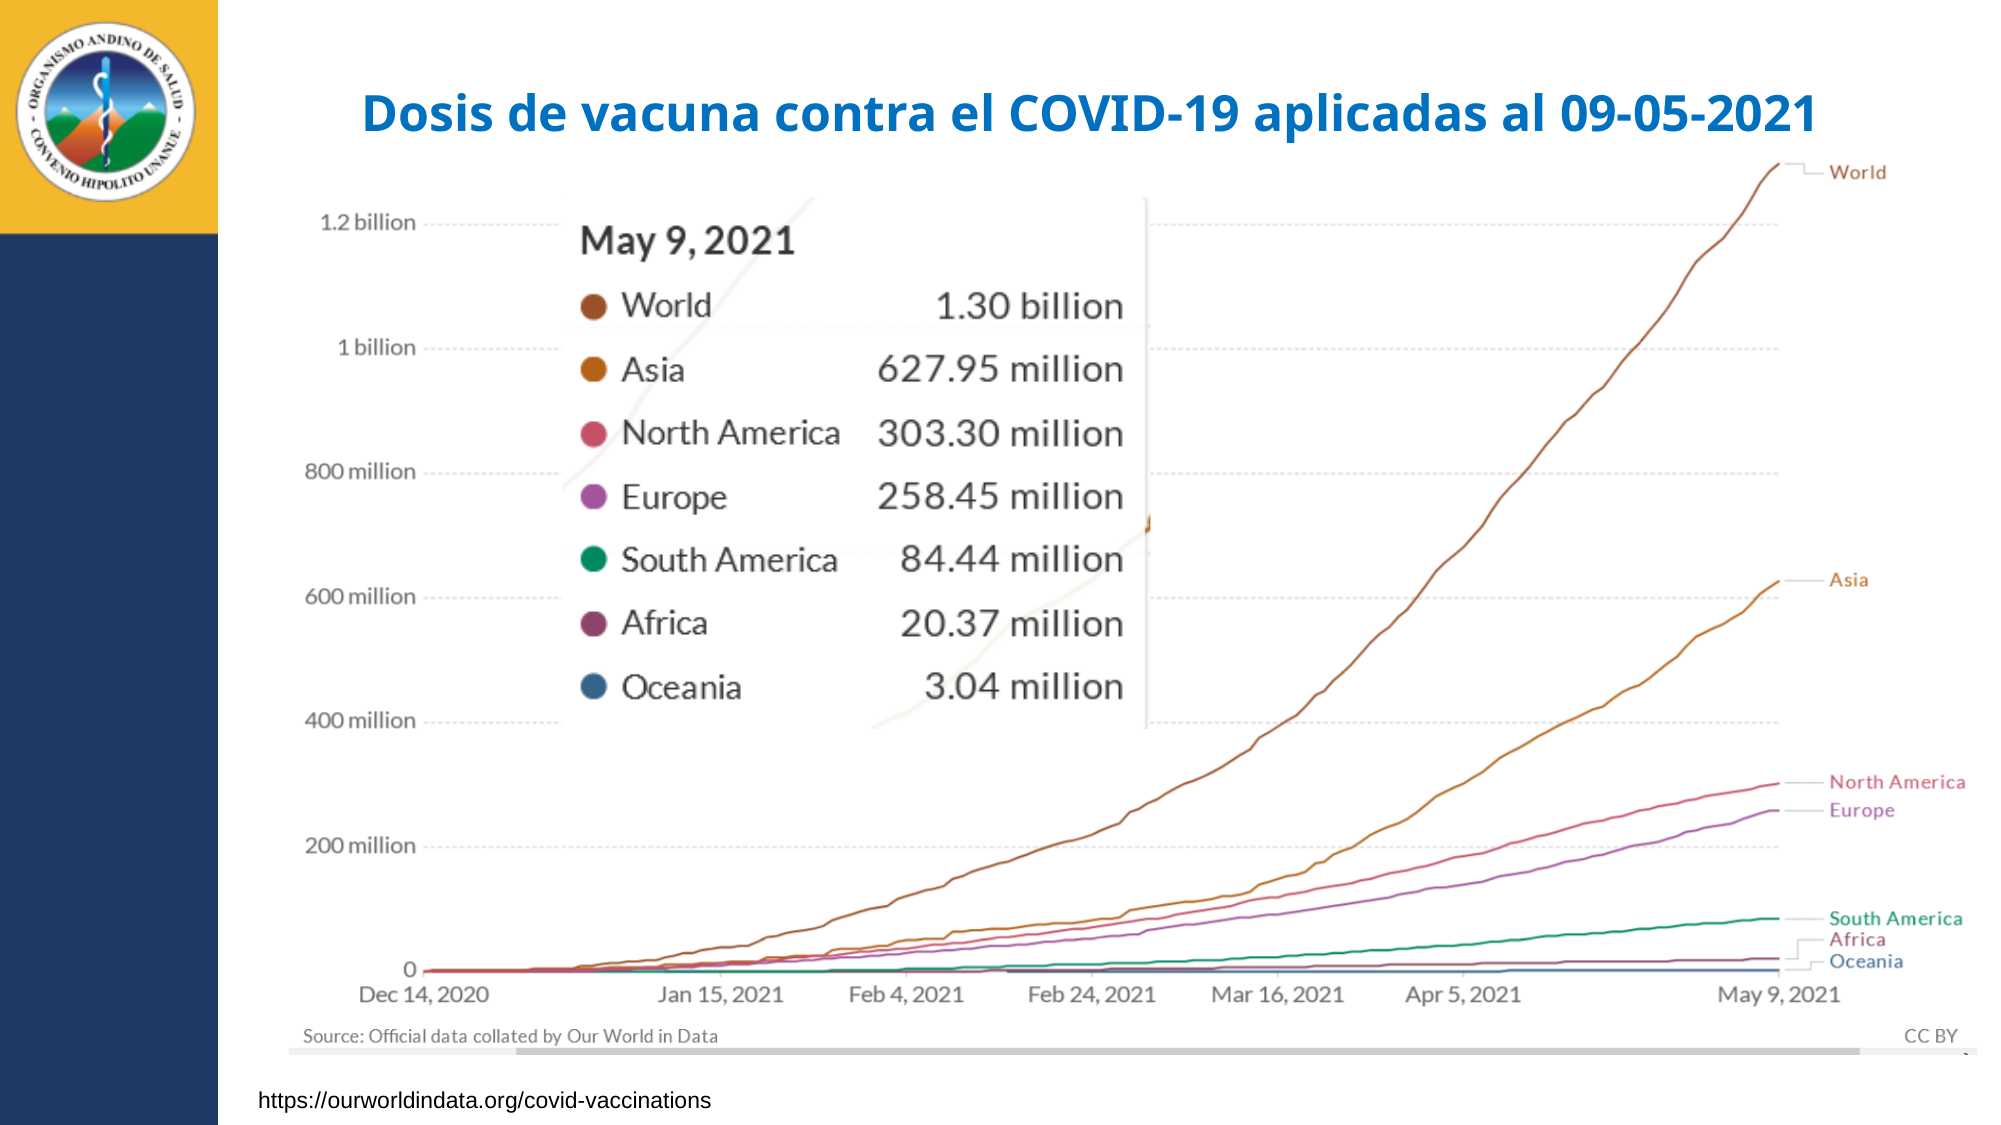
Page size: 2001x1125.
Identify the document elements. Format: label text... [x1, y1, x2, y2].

text_box https://ourworldindata.org/covid-vaccinations [243, 1077, 1252, 1121]
text_box Dosis de vacuna contra el COVID-19 aplicadas al 09-05-2021 [243, 16, 1952, 150]
picture [288, 149, 1978, 1055]
picture [0, 0, 218, 1125]
